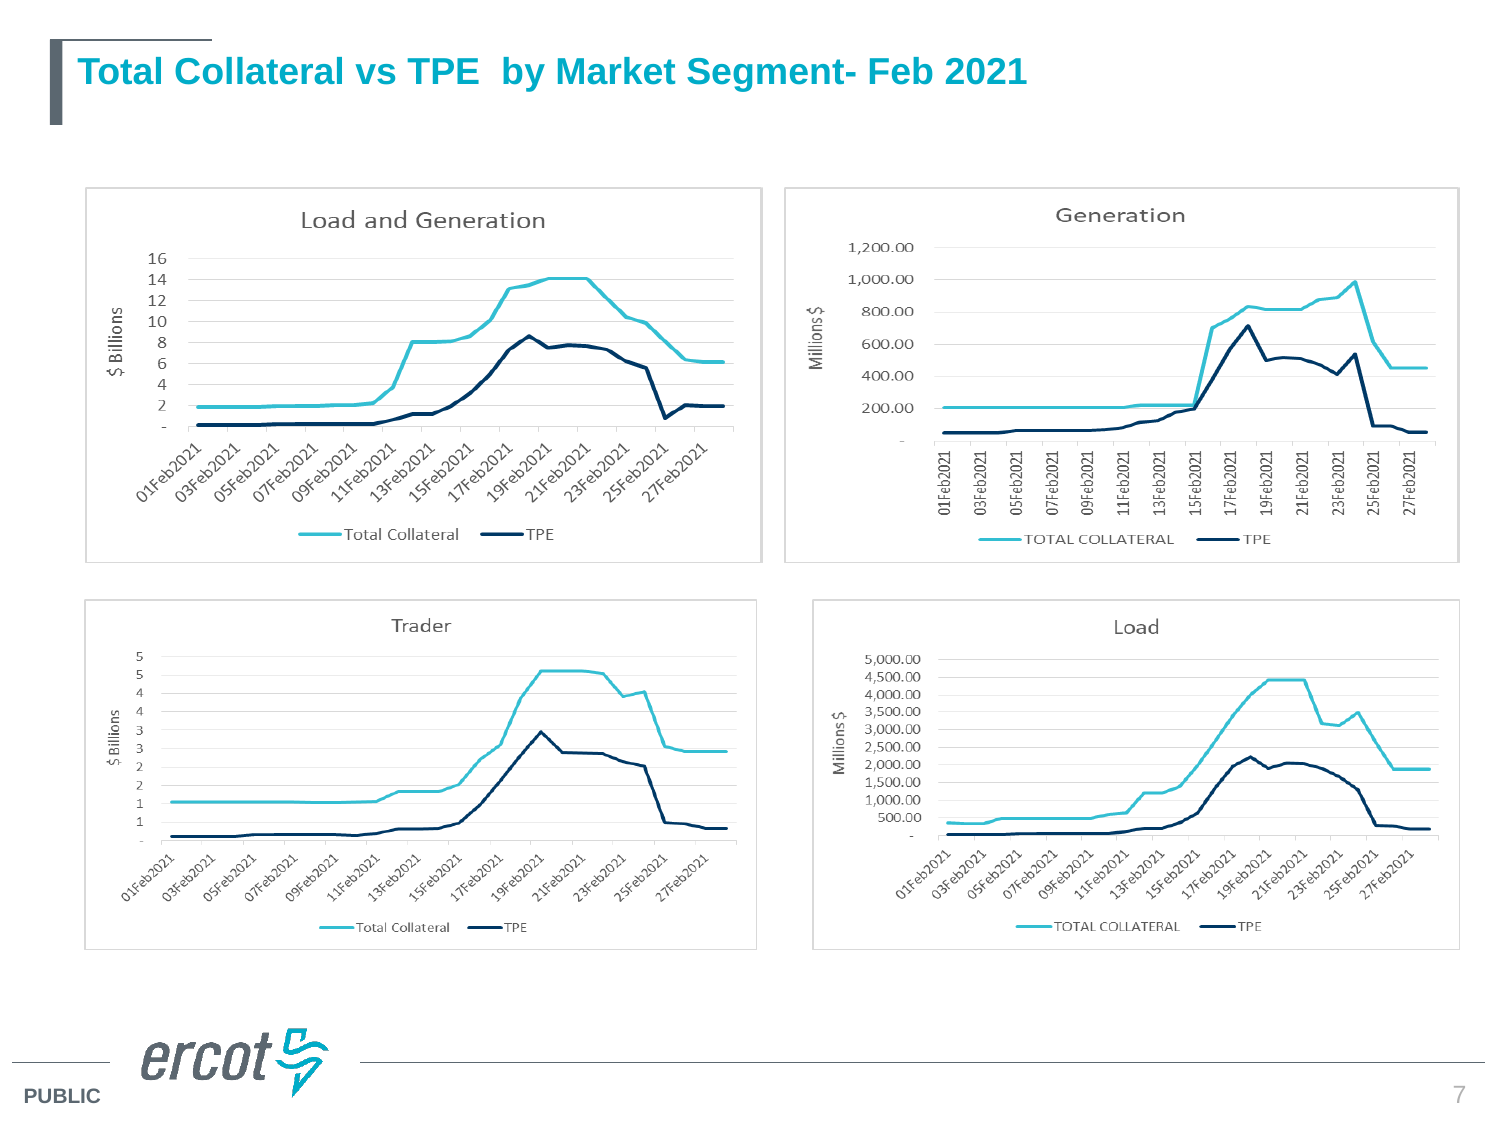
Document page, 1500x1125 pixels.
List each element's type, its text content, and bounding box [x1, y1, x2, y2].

picture [84, 187, 763, 563]
picture [83, 599, 757, 951]
slide_number 7 [1437, 1076, 1475, 1112]
picture [812, 599, 1460, 951]
title Total Collateral vs TPE by Market Segment- Feb 2021 [62, 39, 1450, 228]
picture [137, 1024, 332, 1100]
picture [784, 187, 1460, 563]
